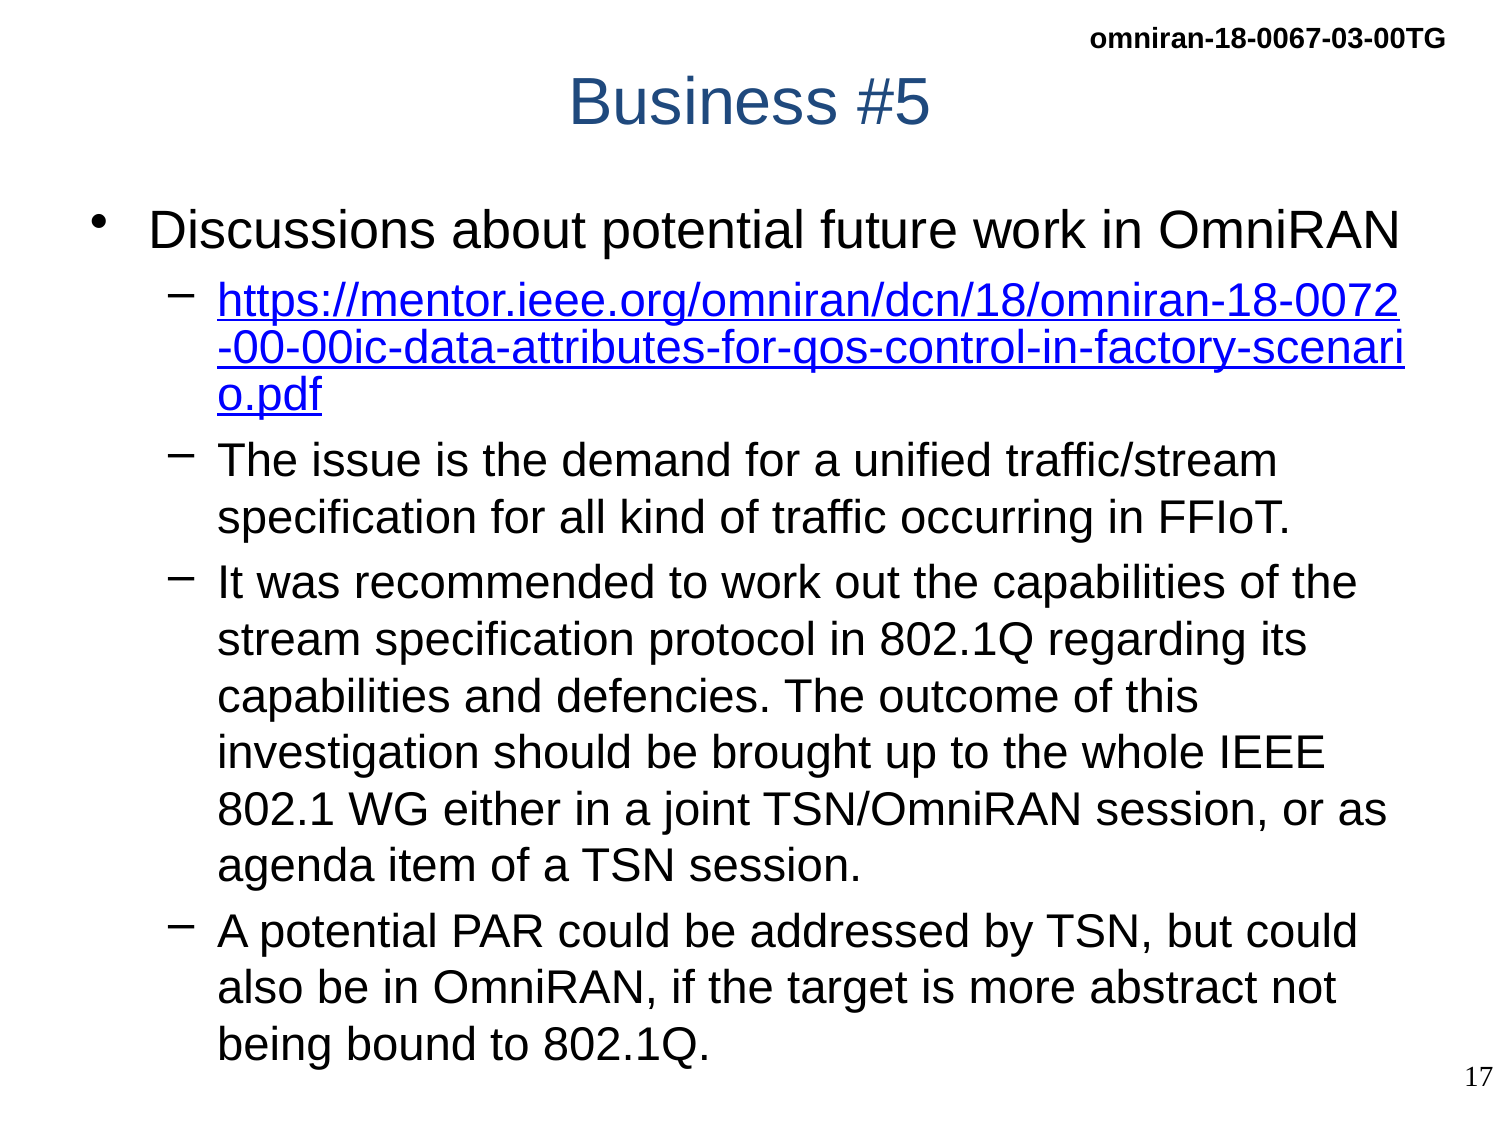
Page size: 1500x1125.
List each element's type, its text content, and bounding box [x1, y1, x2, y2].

list Discussions about potential future work in OmniRAN https://mentor.ieee.org/omniran/dcn/18/omniran-18-0072-00-00ic-data-attributes-for-qos-control-in-factory-scenario.pdf The issue is the demand for a unified traffic/stream specification for all kind of traffic occurring in FFIoT. It was recommended to work out the capabilities of the stream specification protocol in 802.1Q regarding its capabilities and defencies. The outcome of this investigation should be brought up to the whole IEEE 802.1 WG either in a joint TSN/OmniRAN session, or as agenda item of a TSN session. A potential PAR could be addressed by TSN, but could also be in OmniRAN, if the target is more abstract not being bound to 802.1Q. [75, 187, 1425, 1013]
title Business #5 [75, 45, 1425, 150]
